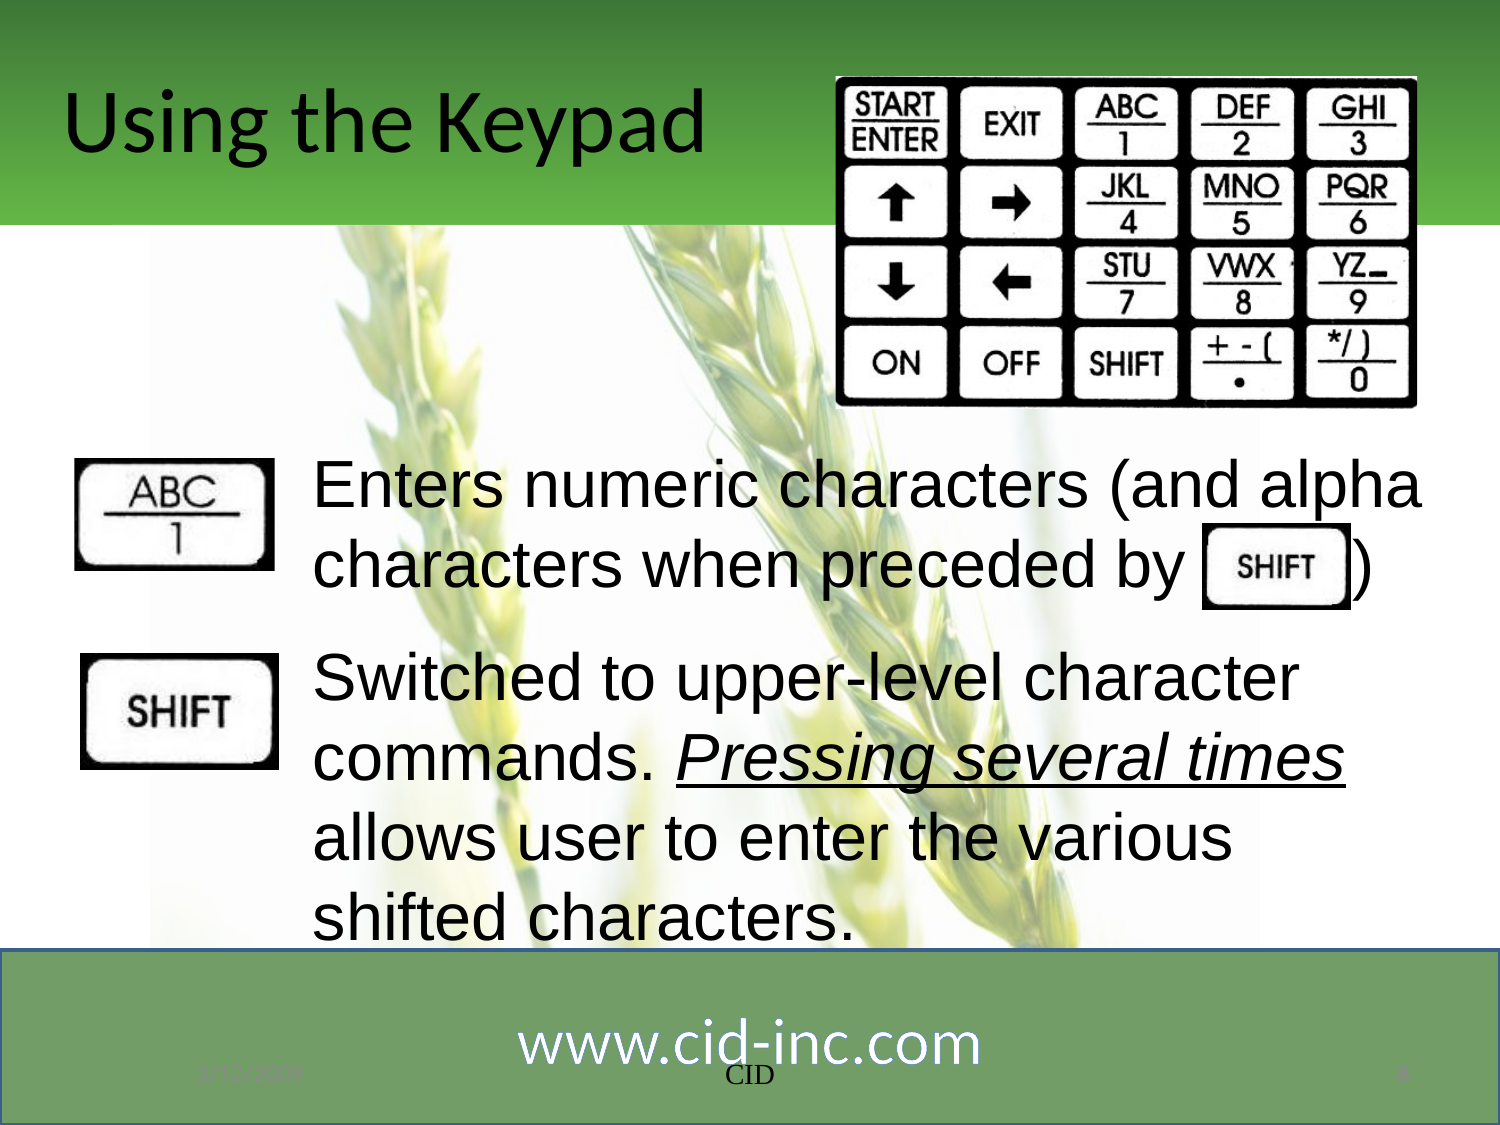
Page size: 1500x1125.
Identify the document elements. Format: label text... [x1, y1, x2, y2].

text_box Enters numeric characters (and alpha characters when preceded by ) Switched to upper-level character commands. Pressing several times allows user to enter the various shifted characters. [297, 433, 1456, 962]
picture [1202, 522, 1352, 610]
picture [74, 458, 275, 572]
picture [79, 653, 279, 770]
footer CID [512, 1042, 988, 1103]
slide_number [75, 1042, 425, 1103]
title Using the Keypad [47, 21, 1398, 210]
picture [835, 76, 1418, 409]
slide_number 8 [1074, 1042, 1426, 1103]
